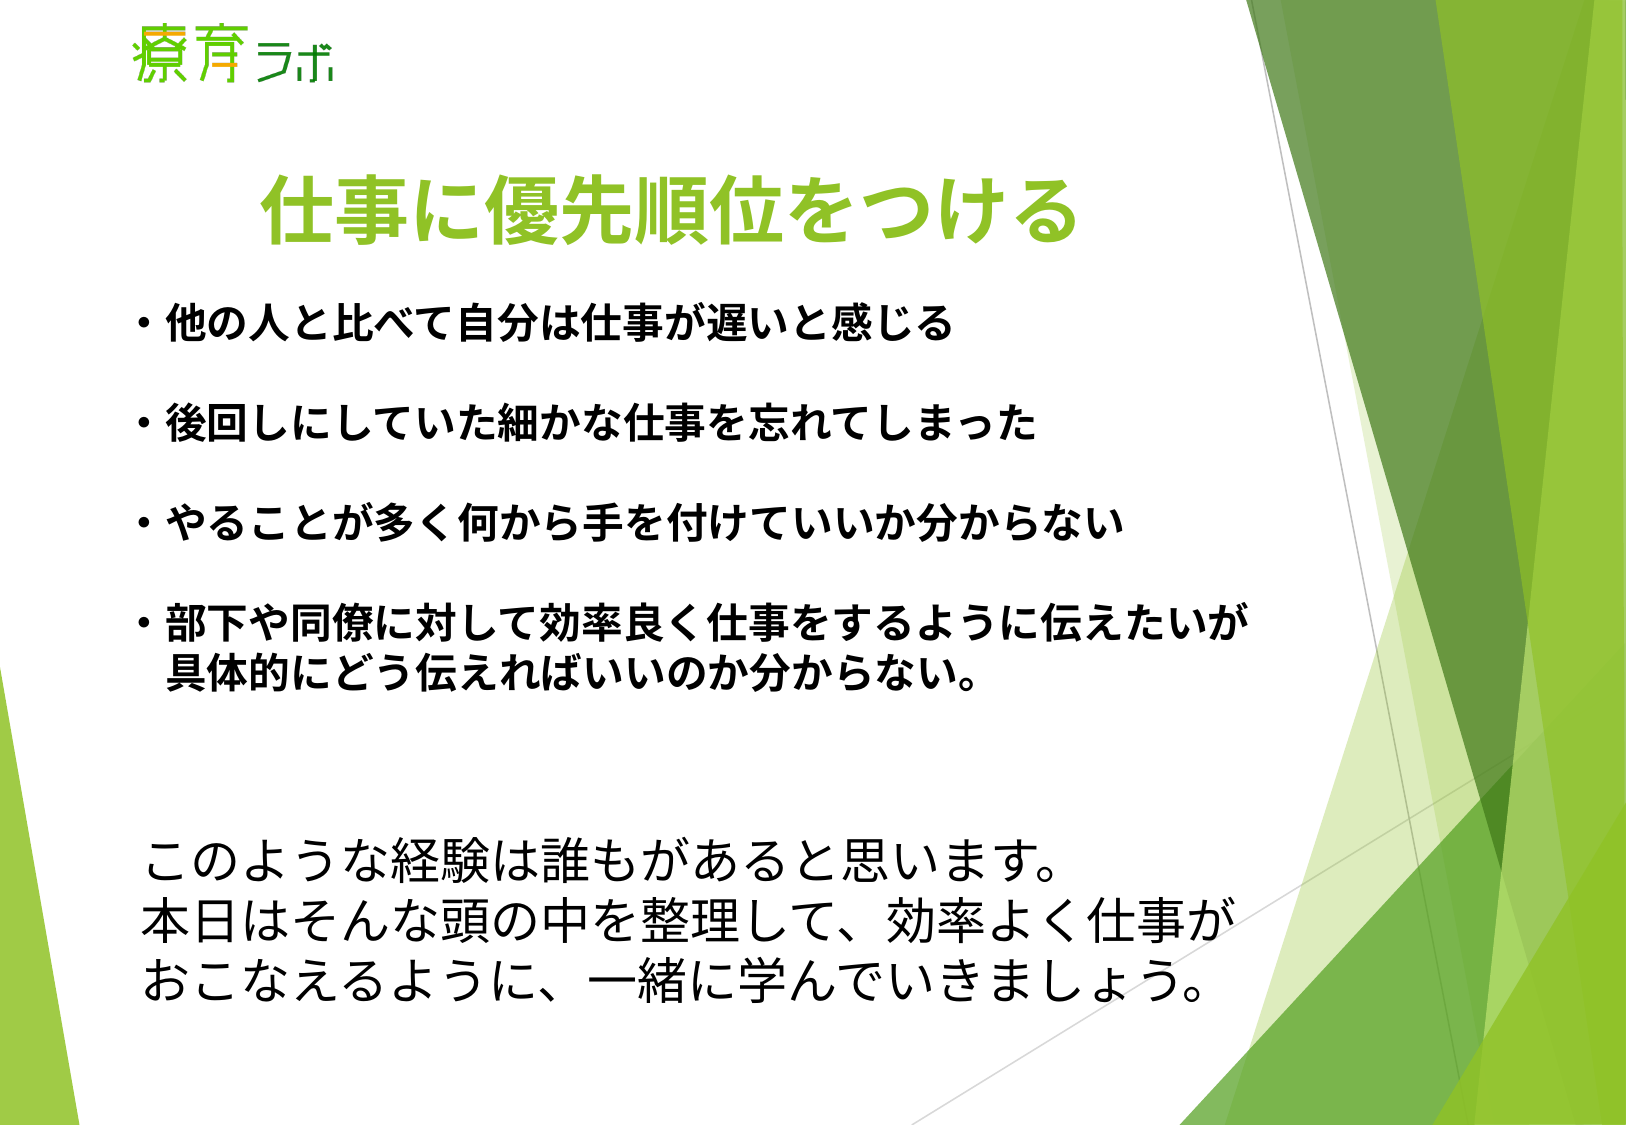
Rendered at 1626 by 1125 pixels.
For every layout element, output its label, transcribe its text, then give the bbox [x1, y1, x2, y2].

text_box ・他の人と比べて自分は仕事が遅いと感じる ・後回しにしていた細かな仕事を忘れてしまった ・やることが多く何から手を付けていいか分からない ・部下や同僚に対して効率良く仕事をするように伝えたいが 具体的にどう伝えればいいのか分からない。 [108, 289, 1284, 750]
text_box このような経験は誰もがあると思います。 本日はそんな頭の中を整理して、効率よく仕事がおこなえるように、一緒に学んでいきましょう。 [125, 822, 1301, 1063]
picture [132, 23, 333, 84]
title 仕事に優先順位をつける [108, 99, 1237, 289]
